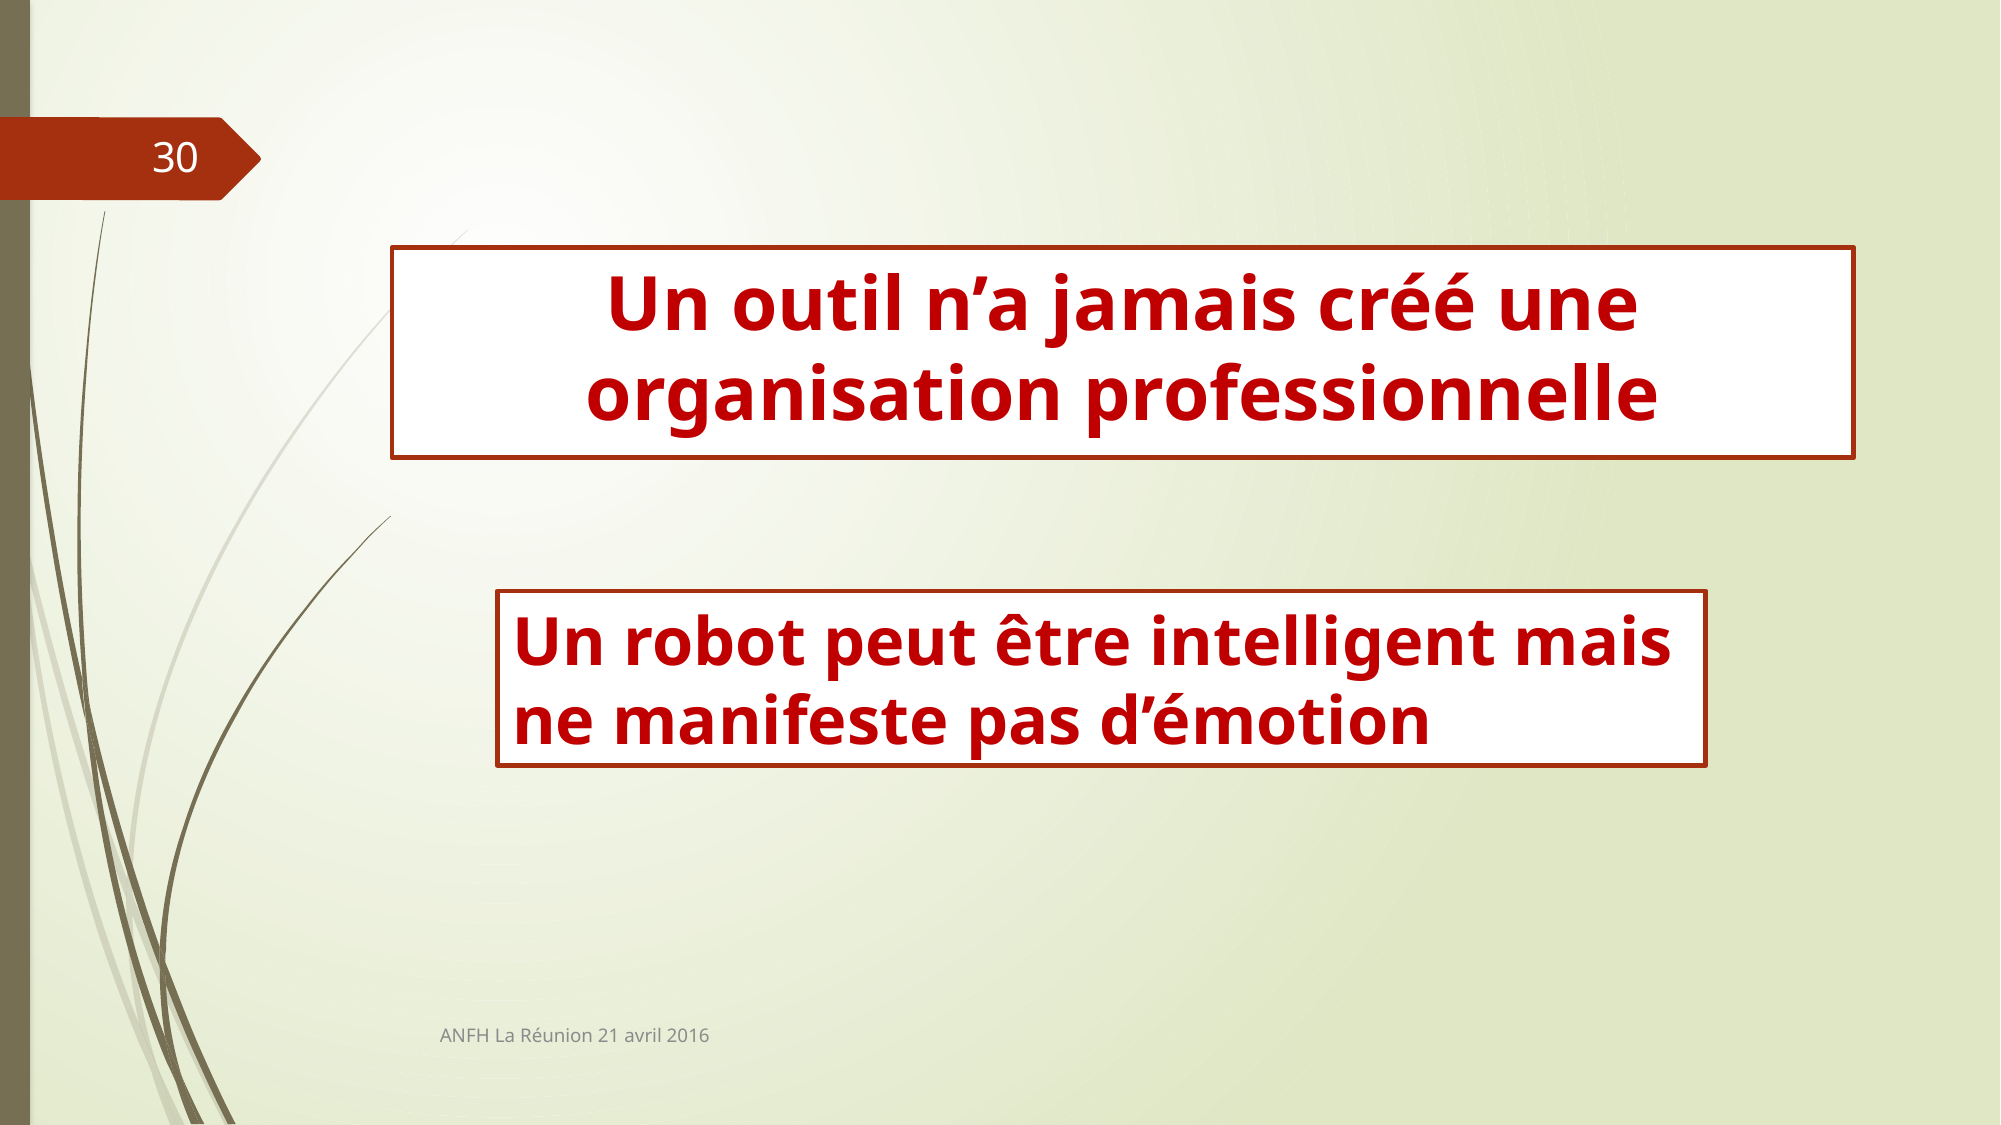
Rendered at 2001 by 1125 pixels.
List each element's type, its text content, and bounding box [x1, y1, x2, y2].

slide_number 30 [87, 129, 216, 190]
text_box Un robot peut être intelligent mais ne manifeste pas d’émotion [496, 590, 1707, 767]
title Un outil n’a jamais créé une organisation professionnelle [391, 246, 1855, 459]
footer ANFH La Réunion 21 avril 2016 [424, 1006, 1675, 1067]
